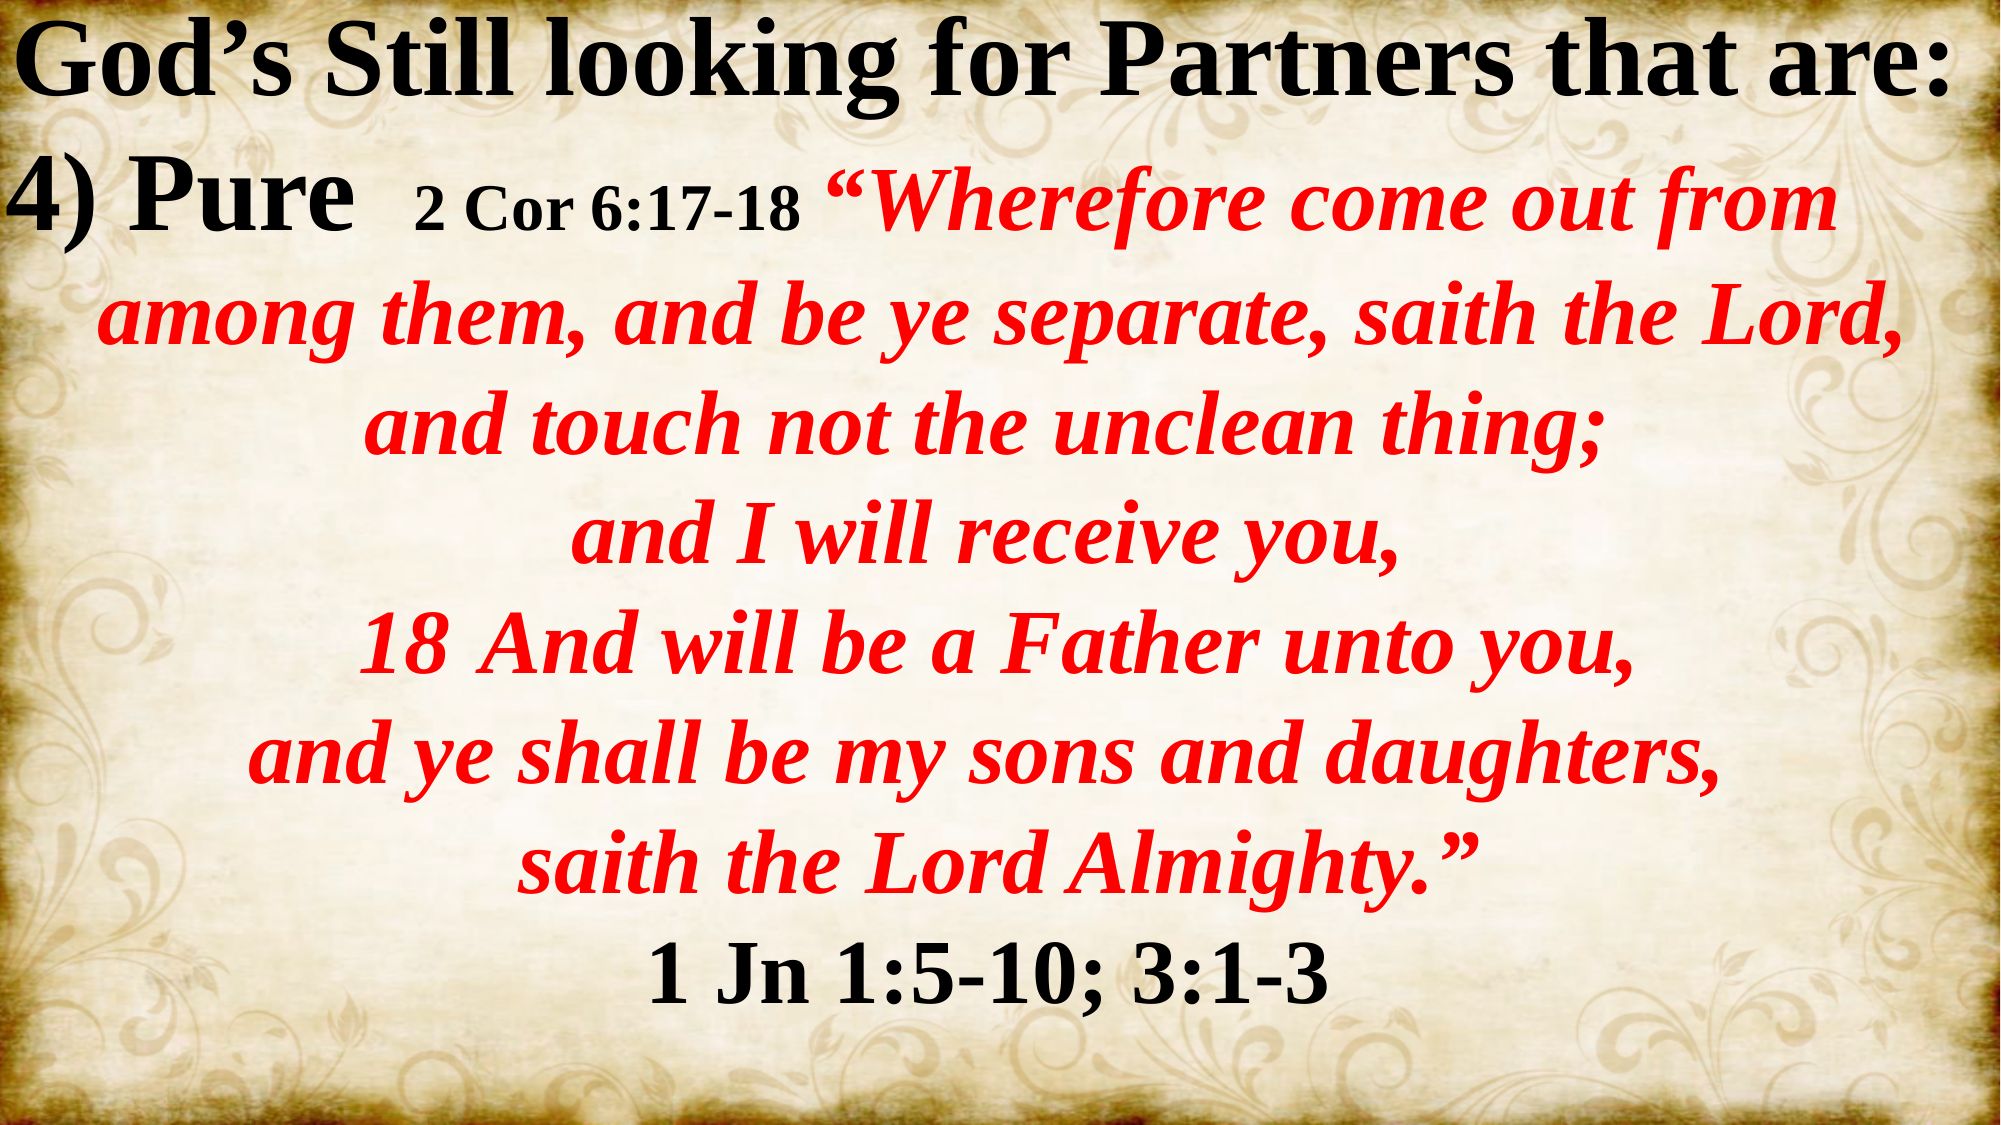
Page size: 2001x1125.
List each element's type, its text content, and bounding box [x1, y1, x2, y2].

picture [0, 0, 2001, 1125]
text_box God’s Still looking for Partners that are: 4) Pure 2 Cor 6:17-18 “Wherefore come out from among them, and be ye separate, saith the Lord, and touch not the unclean thing; and I will receive you, And will be a Father unto you, and ye shall be my sons and daughters, saith the Lord Almighty.” 1 Jn 1:5-10; 3:1-3 [0, 0, 2000, 1030]
